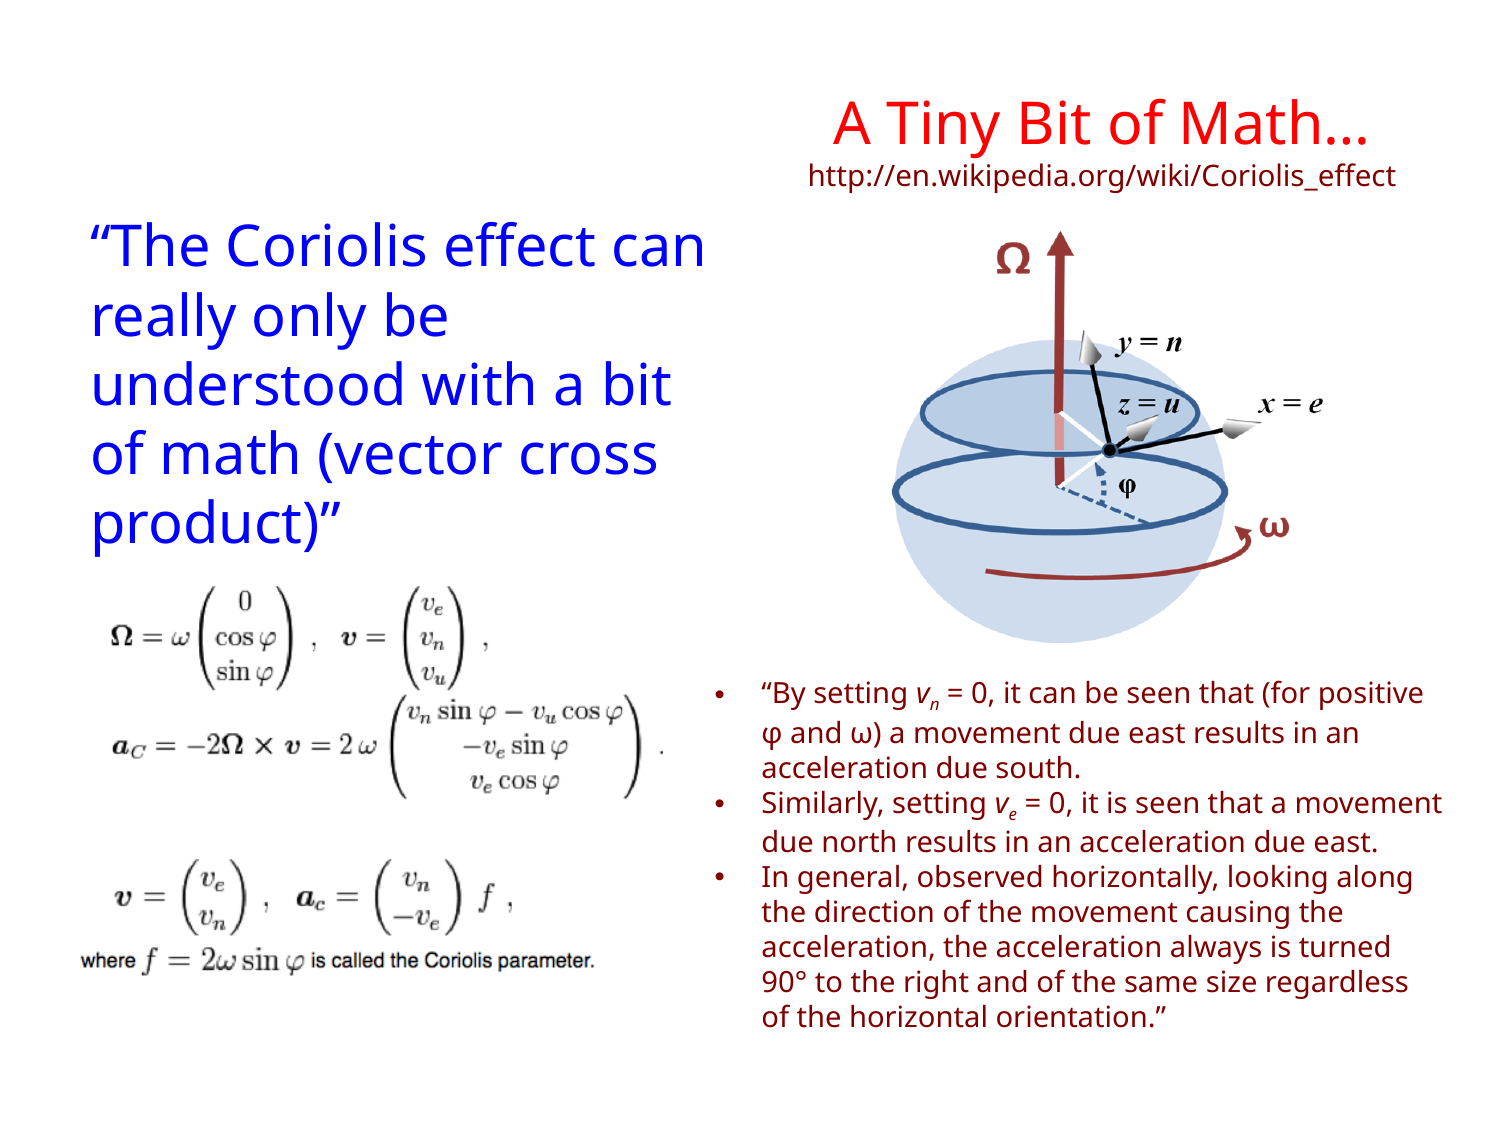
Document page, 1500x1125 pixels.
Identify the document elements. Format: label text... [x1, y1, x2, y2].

title A Tiny Bit of Math… http://en.wikipedia.org/wiki/Coriolis_effect [758, 45, 1446, 233]
list “The Coriolis effect can really only be understood with a bit of math (vector cross product)” [75, 201, 738, 566]
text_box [77, 579, 676, 982]
text_box “By setting vn = 0, it can be seen that (for positive φ and ω) a movement due east results in an acceleration due south. Similarly, setting ve = 0, it is seen that a movement due north results in an acceleration due east. In general, observed horizontally, looking along the direction of the movement causing the acceleration, the acceleration always is turned 90° to the right and of the same size regardless of the horizontal orientation.” [699, 666, 1459, 1076]
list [890, 189, 1327, 678]
